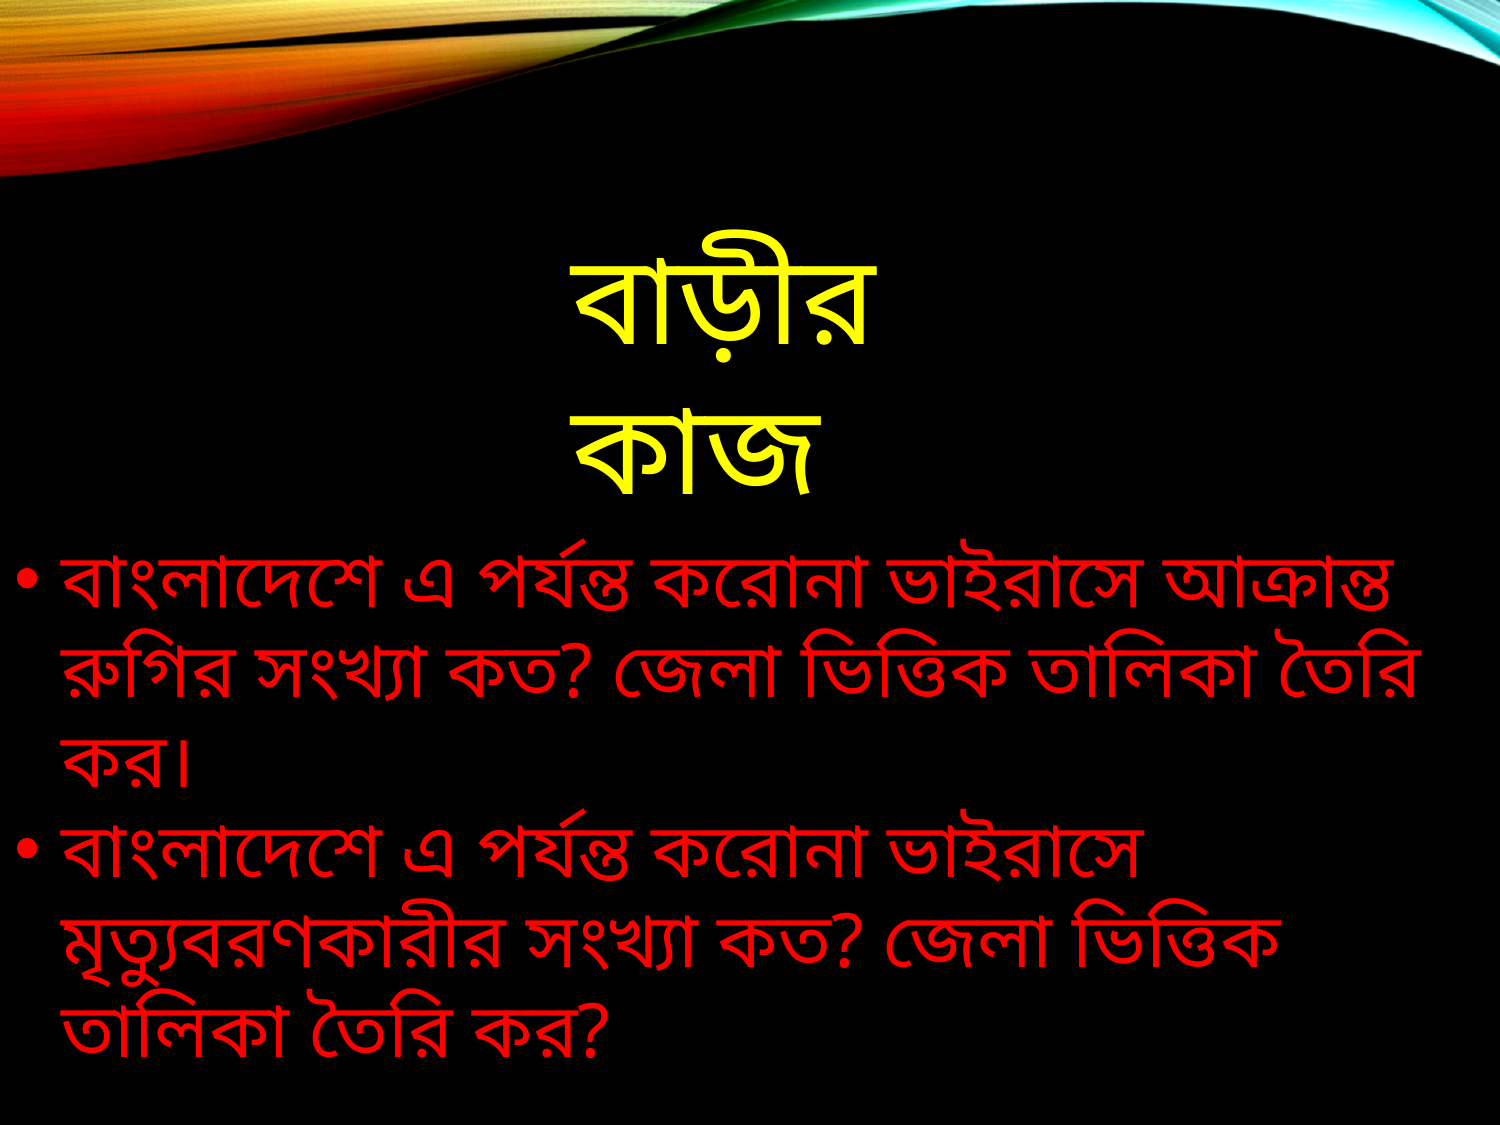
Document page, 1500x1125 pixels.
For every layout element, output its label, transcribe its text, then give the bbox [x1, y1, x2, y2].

text_box বাংলাদেশে এ পর্যন্ত করোনা ভাইরাসে আক্রান্ত রুগির সংখ্যা কত? জেলা ভিত্তিক তালিকা তৈরি কর। বাংলাদেশে এ পর্যন্ত করোনা ভাইরাসে মৃত্যুবরণকারীর সংখ্যা কত? জেলা ভিত্তিক তালিকা তৈরি কর? [0, 524, 1488, 1125]
picture [0, 0, 1500, 178]
text_box বাড়ীর কাজ [556, 212, 1094, 524]
